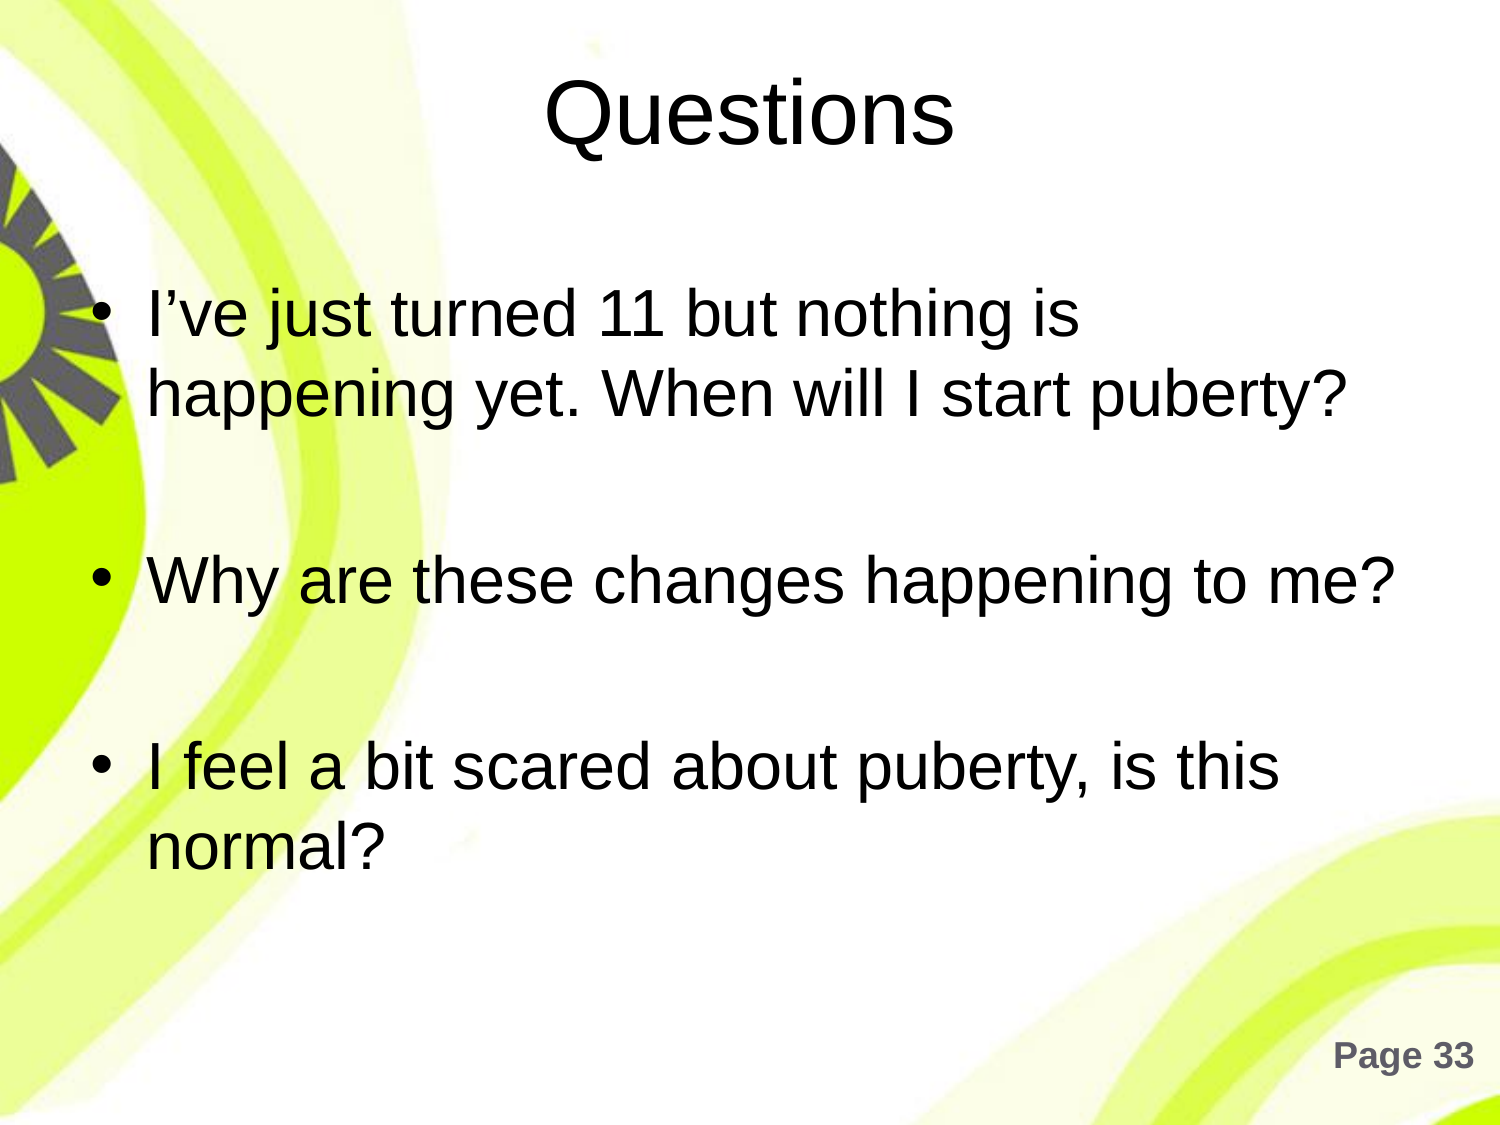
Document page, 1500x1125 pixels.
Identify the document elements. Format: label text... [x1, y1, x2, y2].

picture [0, 0, 1500, 1125]
list I’ve just turned 11 but nothing is happening yet. When will I start puberty? Why are these changes happening to me? I feel a bit scared about puberty, is this normal? [75, 262, 1425, 1005]
title Questions [75, 45, 1425, 233]
